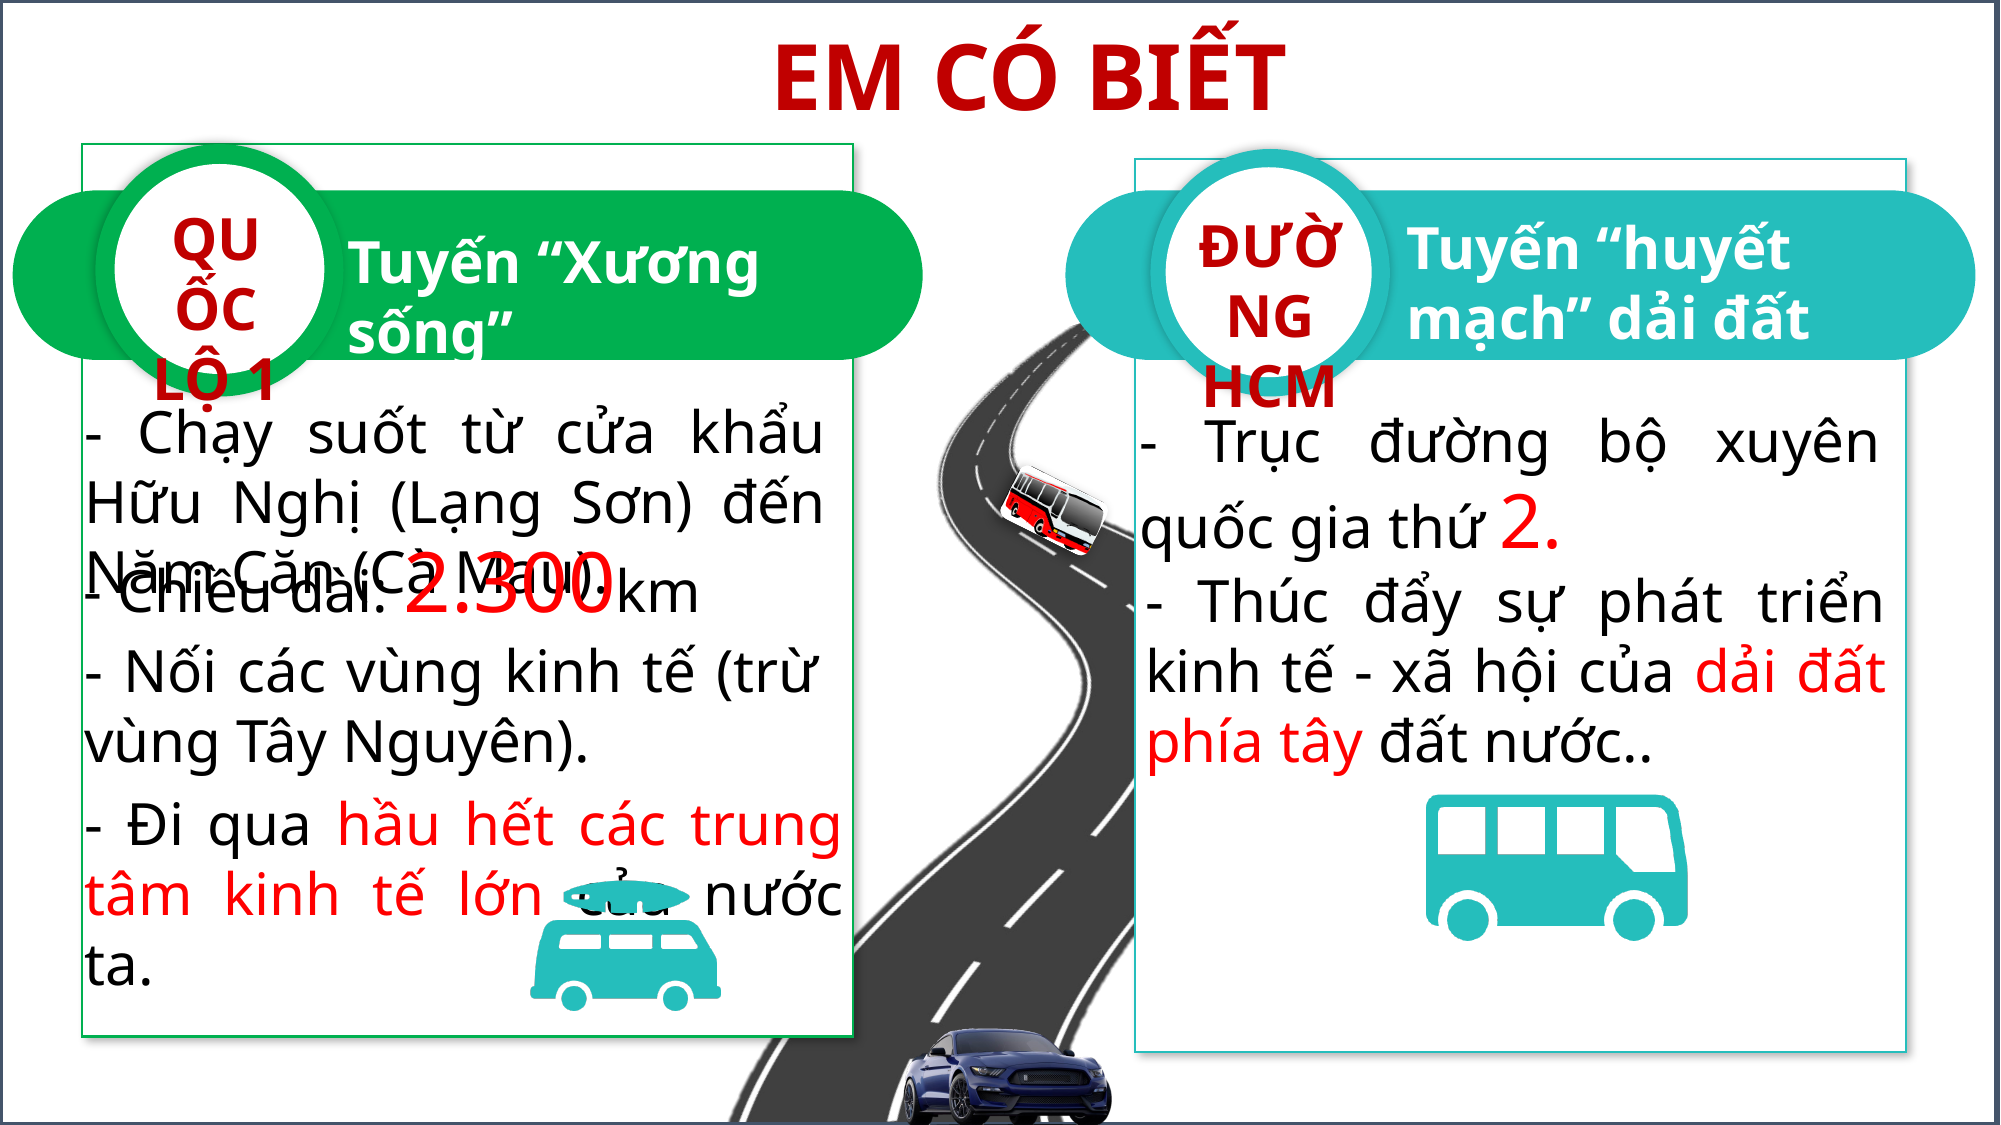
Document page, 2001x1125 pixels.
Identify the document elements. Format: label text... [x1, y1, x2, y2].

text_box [1065, 149, 1976, 1052]
text_box EM CÓ BIẾT [404, 11, 1655, 137]
text_box [0, 0, 1998, 1125]
picture [1413, 723, 1699, 1009]
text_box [12, 144, 923, 1037]
picture [526, 379, 1327, 1125]
